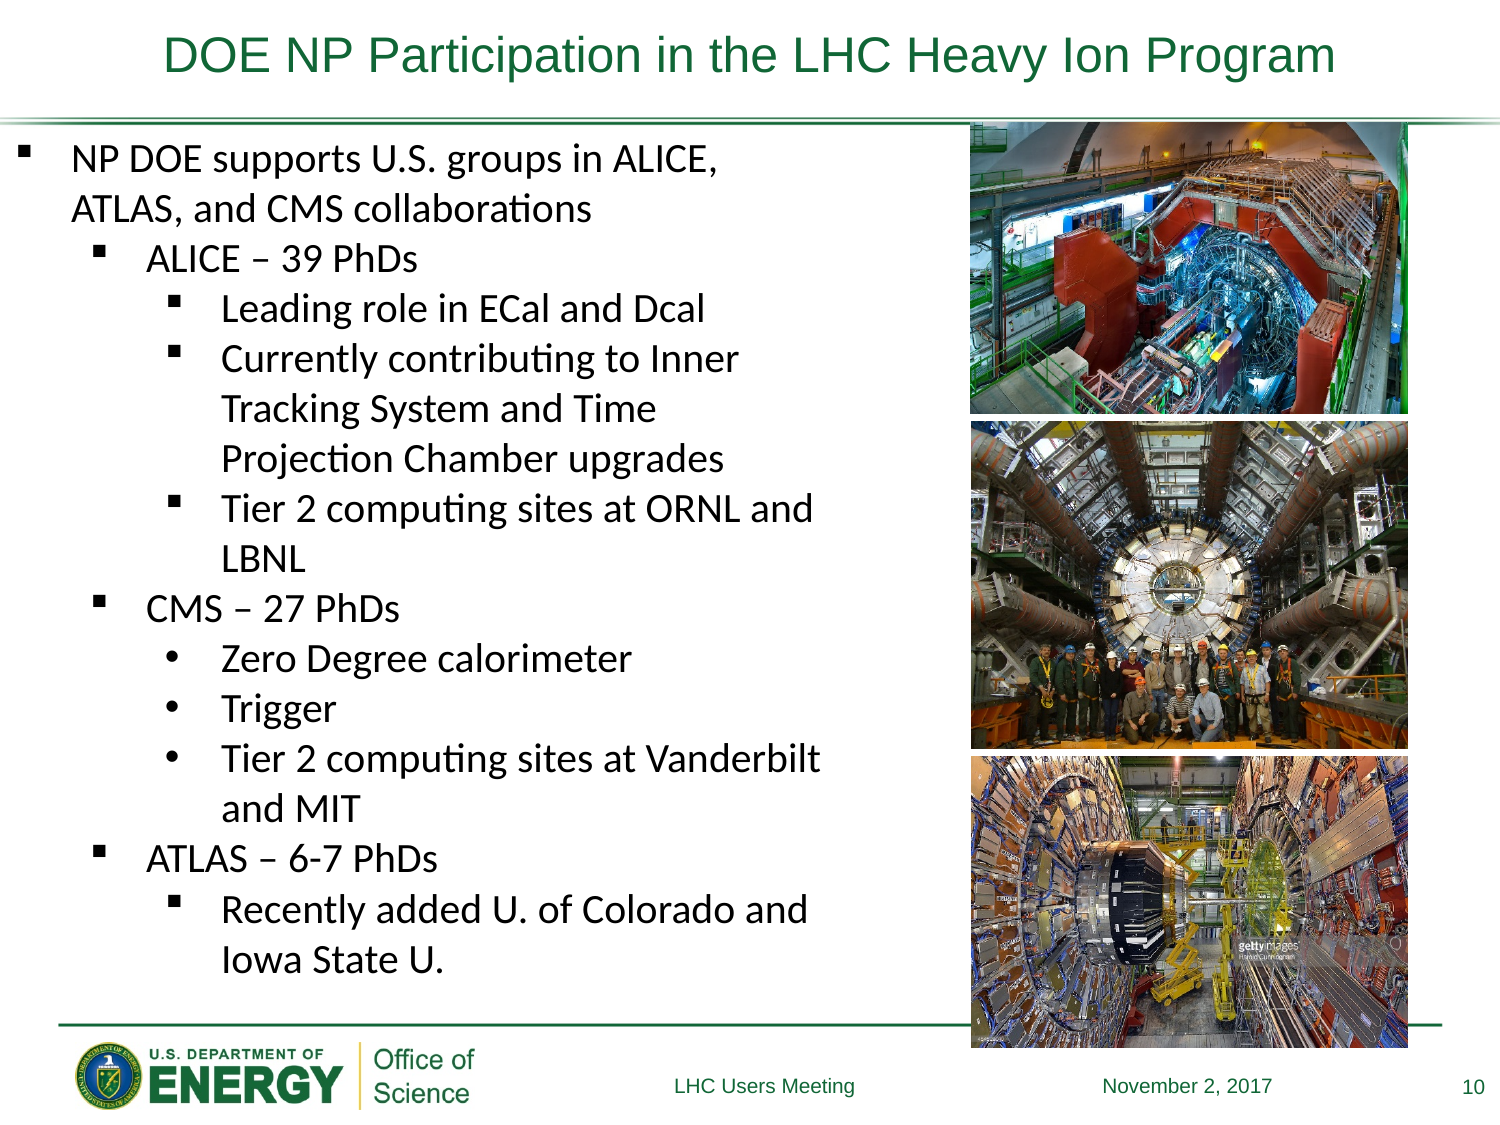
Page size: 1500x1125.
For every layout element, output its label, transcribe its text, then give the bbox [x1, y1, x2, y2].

title DOE NP Participation in the LHC Heavy Ion Program [0, 0, 1500, 106]
slide_number 10 [1437, 1047, 1500, 1125]
text_box NP DOE supports U.S. groups in ALICE, ATLAS, and CMS collaborations ALICE – 39 PhDs Leading role in ECal and Dcal Currently contributing to Inner Tracking System and Time Projection Chamber upgrades Tier 2 computing sites at ORNL and LBNL CMS – 27 PhDs Zero Degree calorimeter Trigger Tier 2 computing sites at Vanderbilt and MIT ATLAS – 6-7 PhDs Recently added U. of Colorado and Iowa State U. [0, 123, 839, 1039]
picture [0, 106, 1500, 1125]
